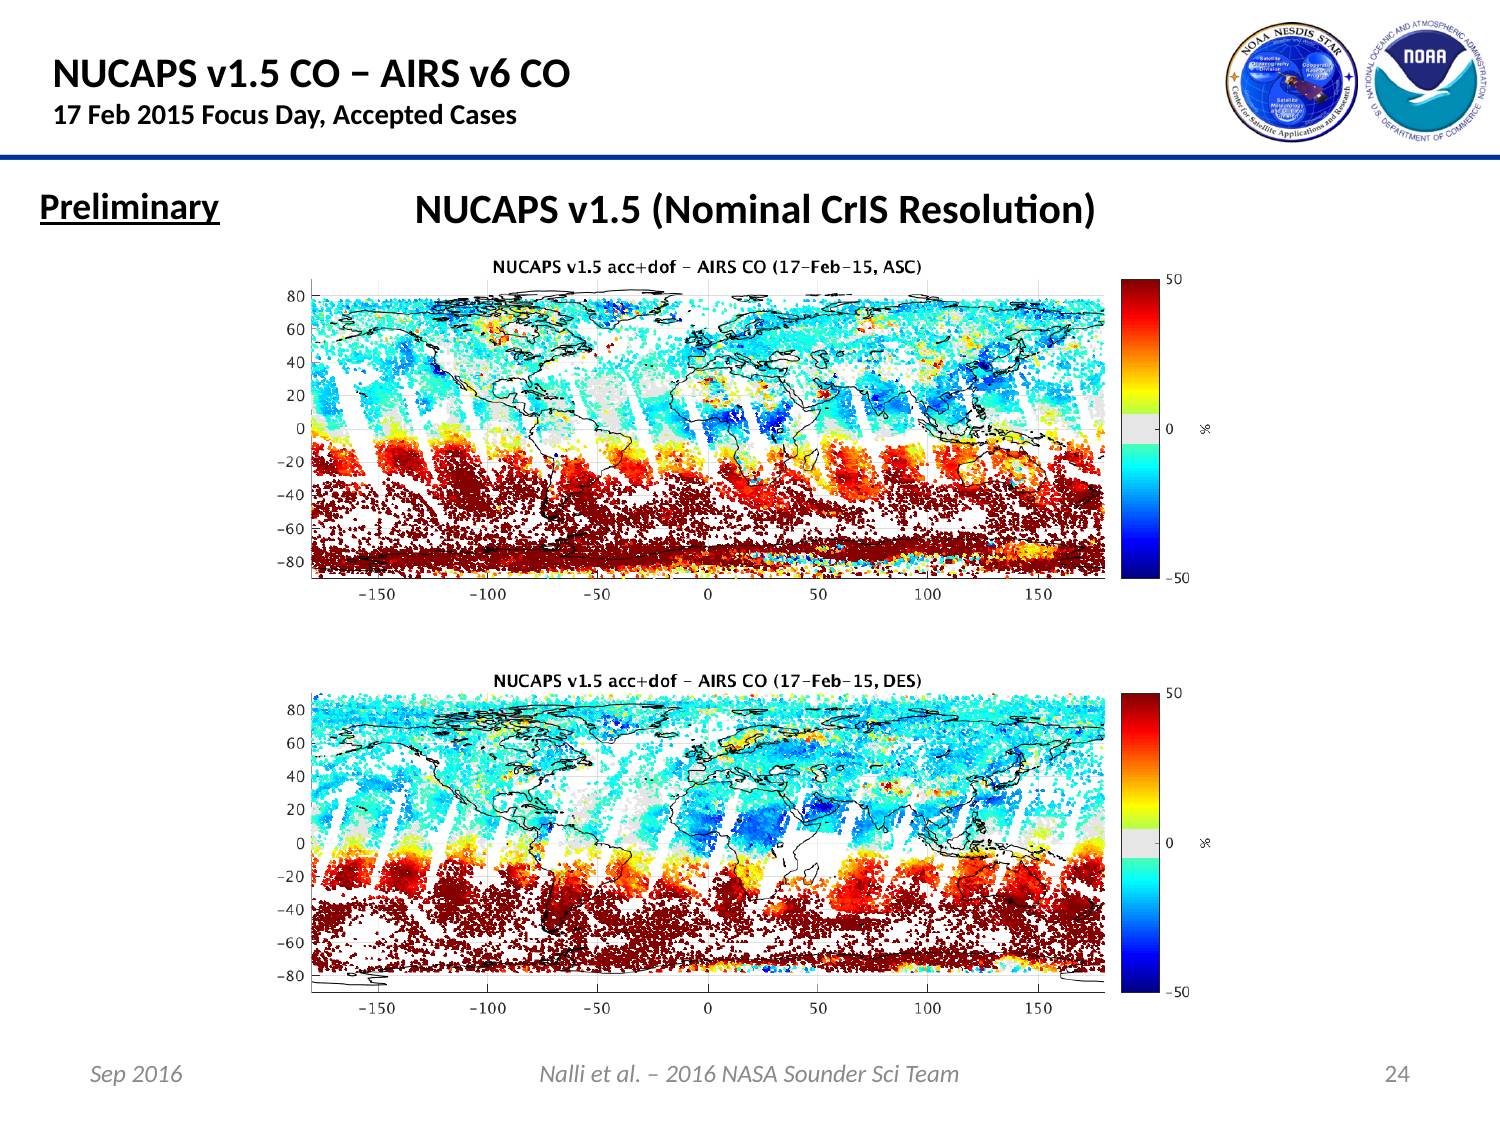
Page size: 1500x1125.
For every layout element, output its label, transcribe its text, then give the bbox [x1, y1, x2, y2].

text_box Preliminary [24, 174, 700, 235]
slide_number 24 [1074, 1042, 1425, 1103]
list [254, 239, 1225, 1036]
footer Nalli et al. – 2016 NASA Sounder Sci Team [512, 1043, 988, 1103]
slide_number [75, 1042, 425, 1103]
title NUCAPS v1.5 CO − AIRS v6 CO 17 Feb 2015 Focus Day, Accepted Cases [37, 37, 1213, 138]
picture [1362, 17, 1489, 144]
text_box NUCAPS v1.5 (Nominal CrIS Resolution) [374, 174, 1138, 238]
picture [1224, 22, 1358, 143]
